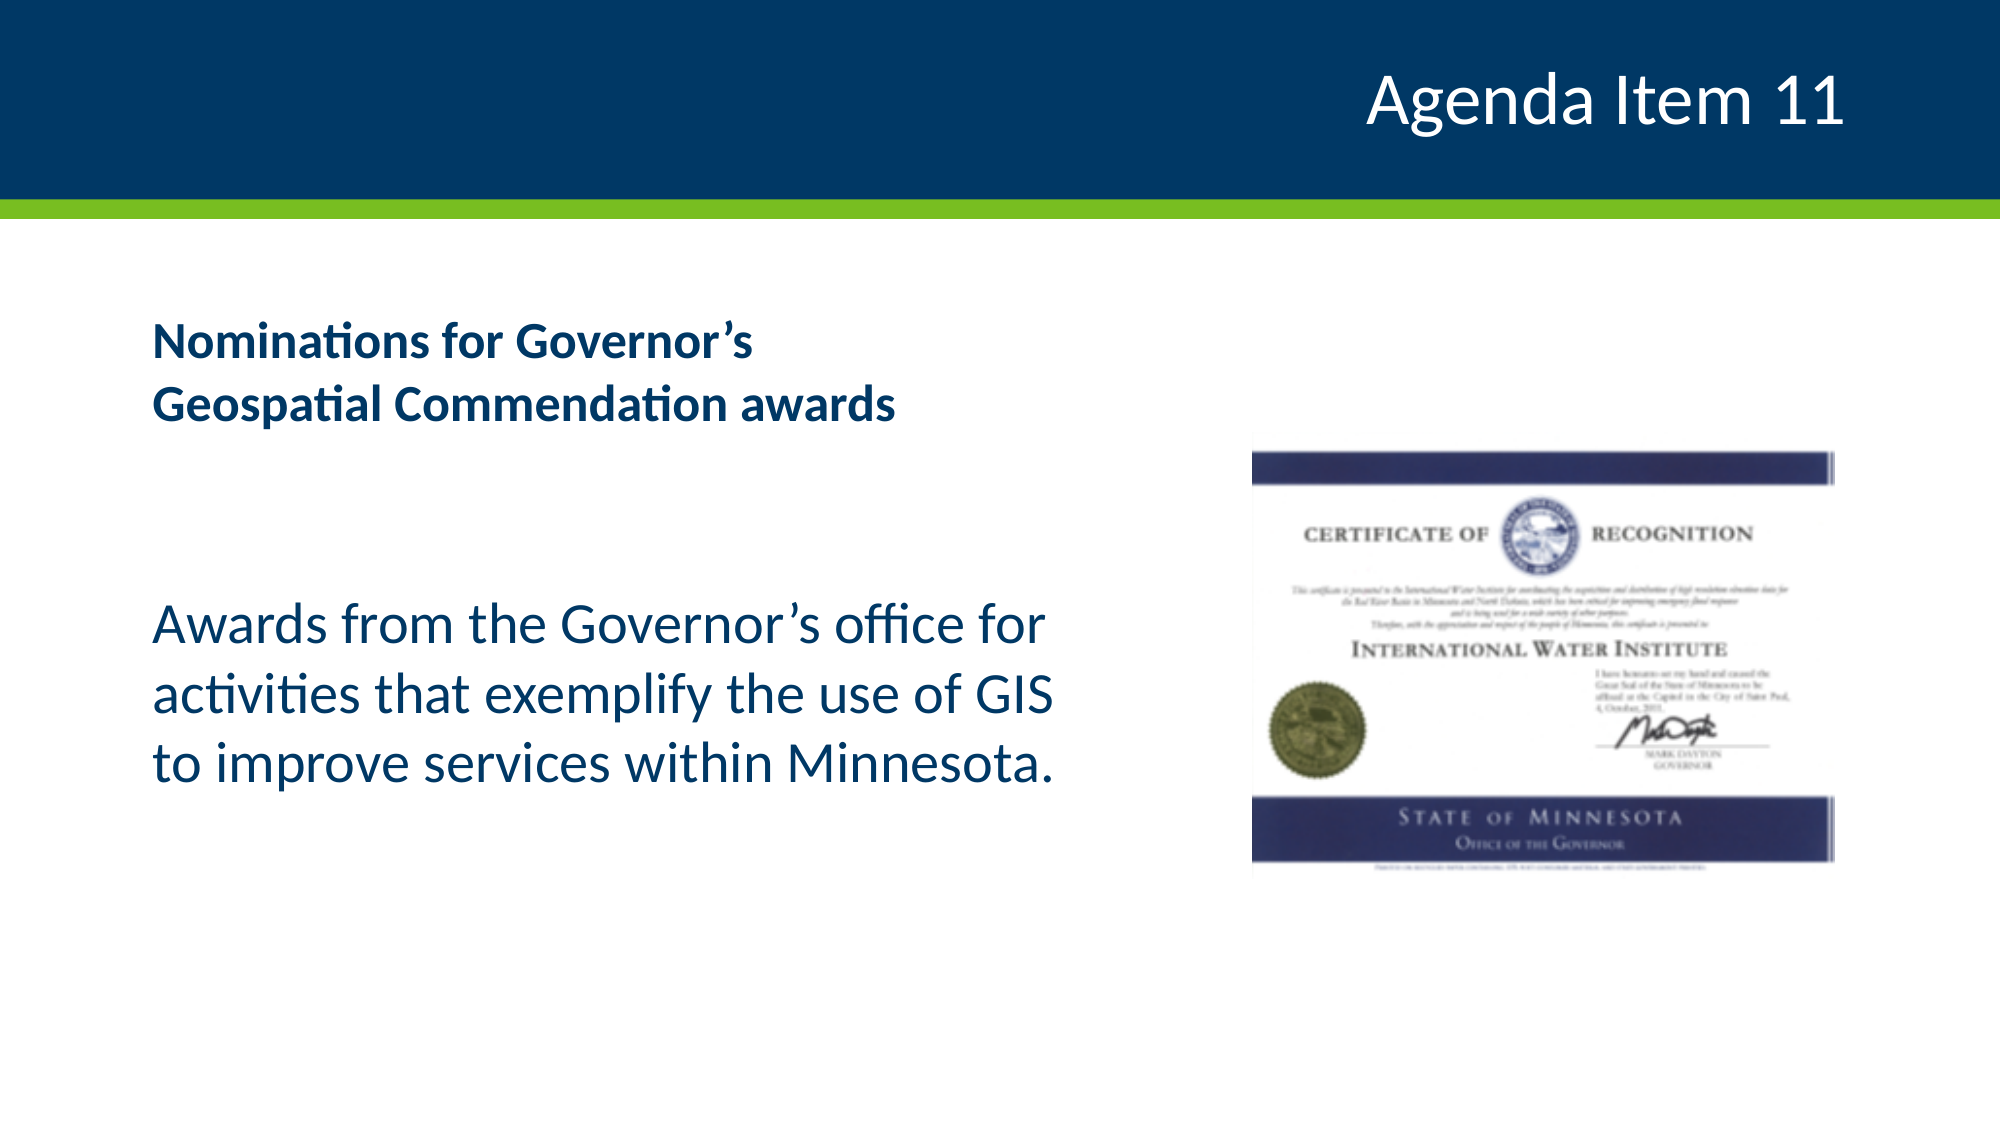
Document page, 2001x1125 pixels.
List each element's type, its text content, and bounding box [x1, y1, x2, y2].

picture [1252, 432, 1835, 879]
list Nominations for Governor’s Geospatial Commendation awards Awards from the Governor’s office for activities that exemplify the use of GIS to improve services within Minnesota. [137, 299, 1863, 1014]
title Agenda Item 11 [137, 24, 1863, 175]
